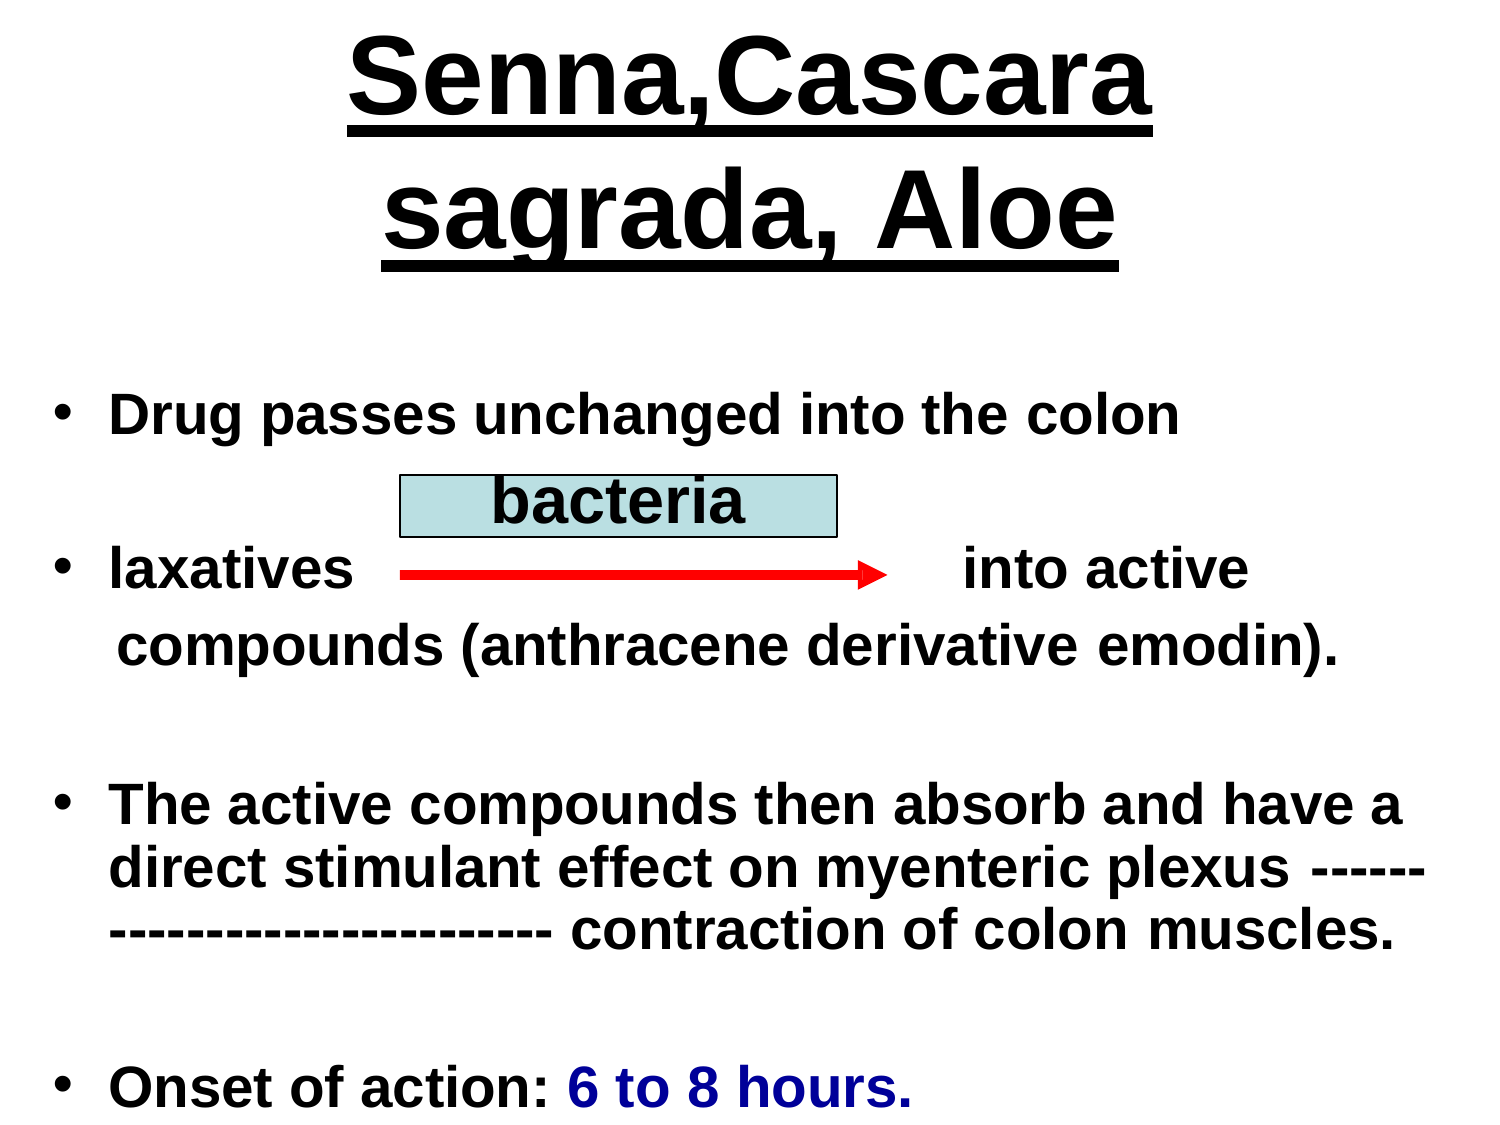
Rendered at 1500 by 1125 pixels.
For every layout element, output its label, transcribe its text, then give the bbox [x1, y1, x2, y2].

title Senna,Cascara [344, 0, 1156, 190]
text_box sagrada, Aloe [379, 133, 1121, 271]
text_box Drug passes unchanged into the colon bacteria laxatives into active compounds (anthracene derivative emodin). The active compounds then absorb and have a direct stimulant effect on myenteric plexus ------ ----------------------- contraction of colon muscles. Onset of action: 6 to 8 hours. [50, 357, 1433, 1119]
